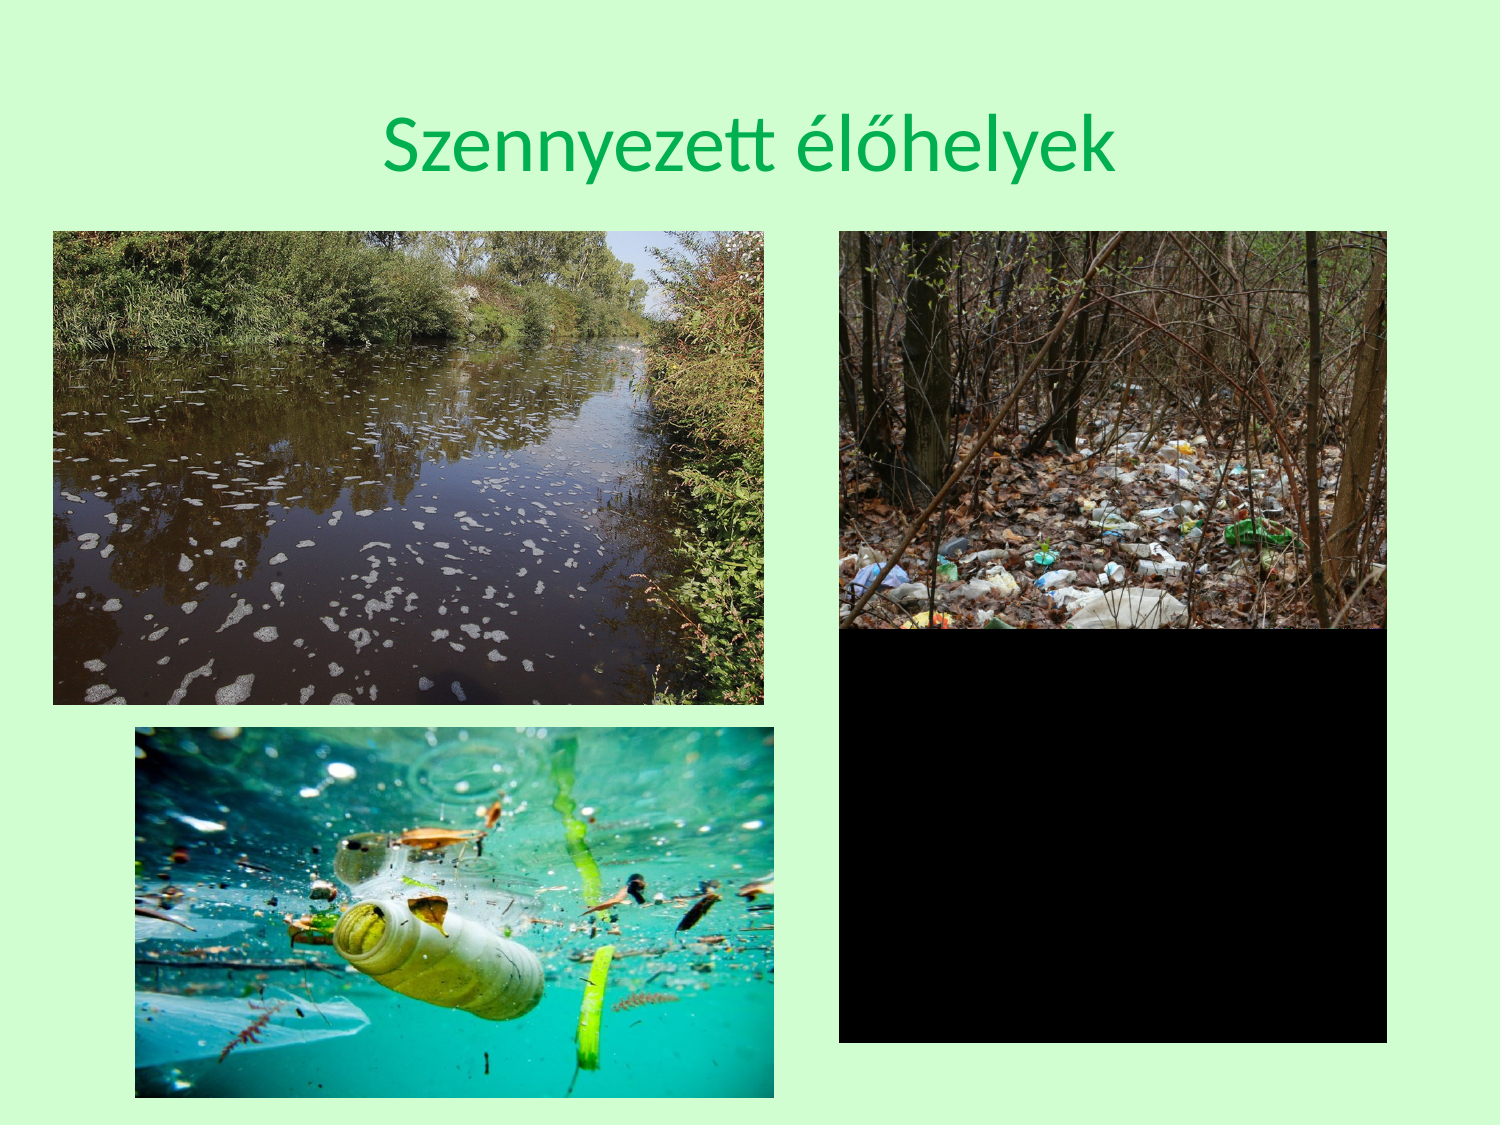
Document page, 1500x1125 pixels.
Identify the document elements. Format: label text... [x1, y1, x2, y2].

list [52, 231, 764, 705]
picture [839, 231, 1387, 1043]
title Szennyezett élőhelyek [75, 45, 1425, 233]
picture [135, 726, 774, 1098]
